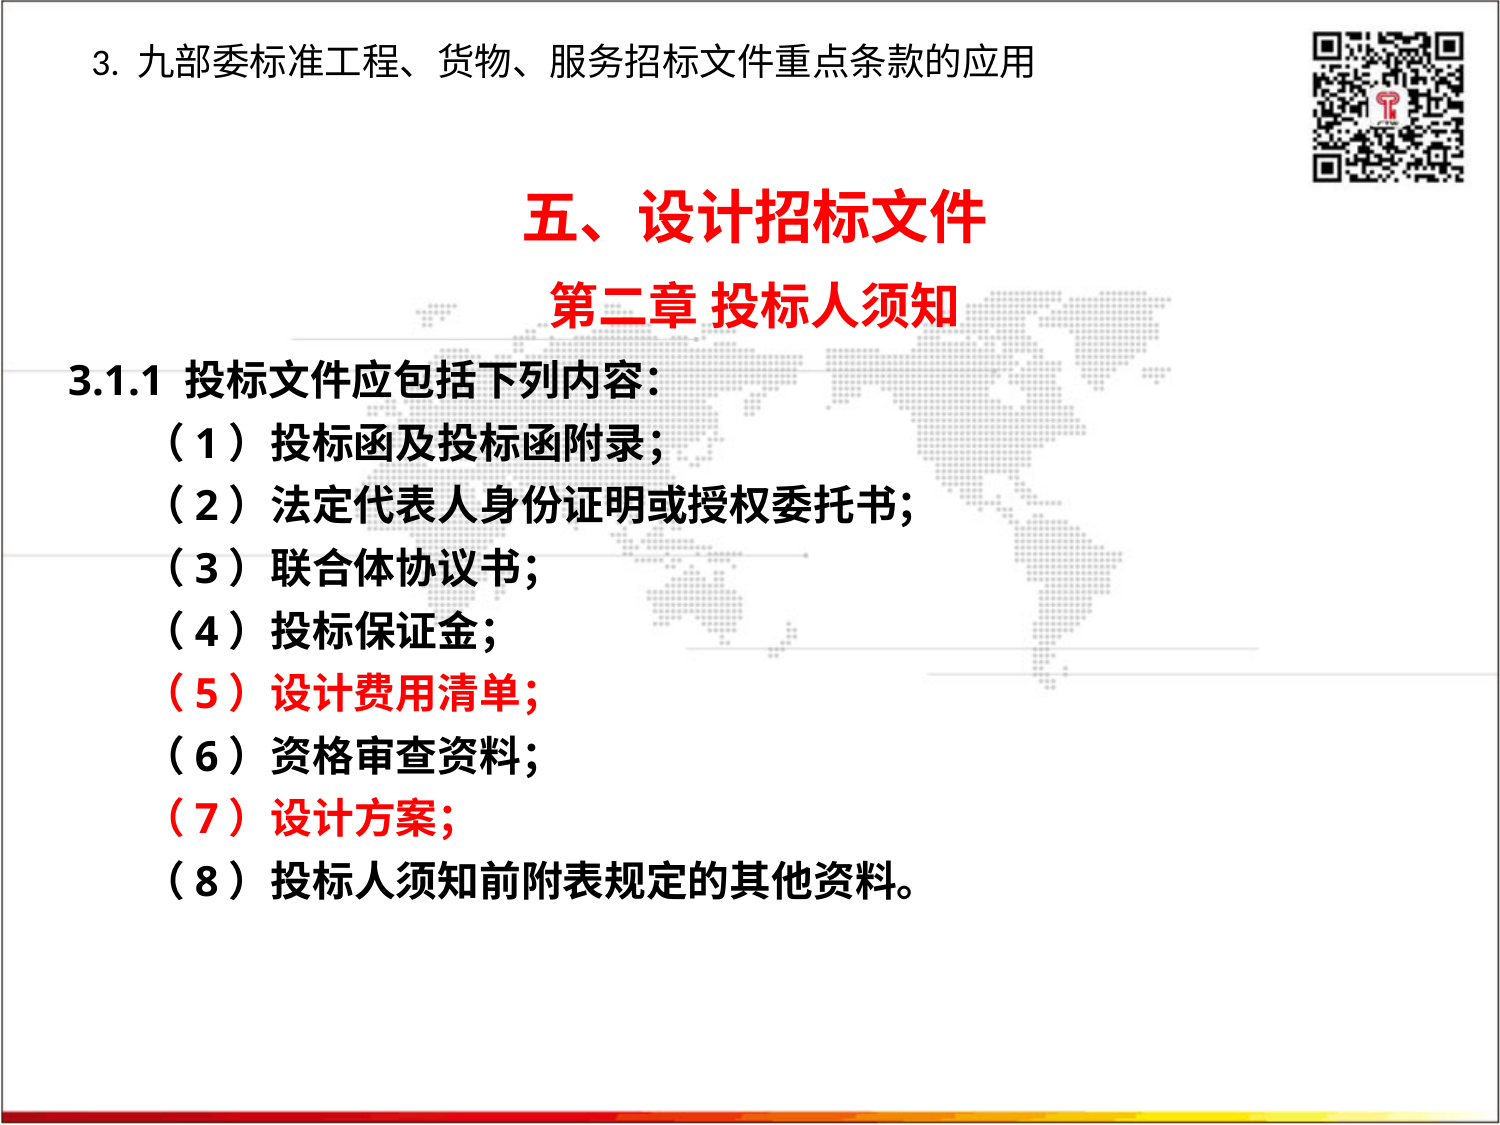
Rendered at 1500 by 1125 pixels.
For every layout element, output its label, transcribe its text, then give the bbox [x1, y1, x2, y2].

picture [0, 0, 1500, 1125]
text_box 3. 九部委标准工程、货物、服务招标文件重点条款的应用 [76, 30, 1081, 91]
list 五、设计招标文件 第二章 投标人须知 3.1.1 投标文件应包括下列内容： （1）投标函及投标函附录； （2）法定代表人身份证明或授权委托书； （3）联合体协议书； （4）投标保证金； （5）设计费用清单； （6）资格审查资料； （7）设计方案； （8）投标人须知前附表规定的其他资料。 [53, 172, 1400, 941]
